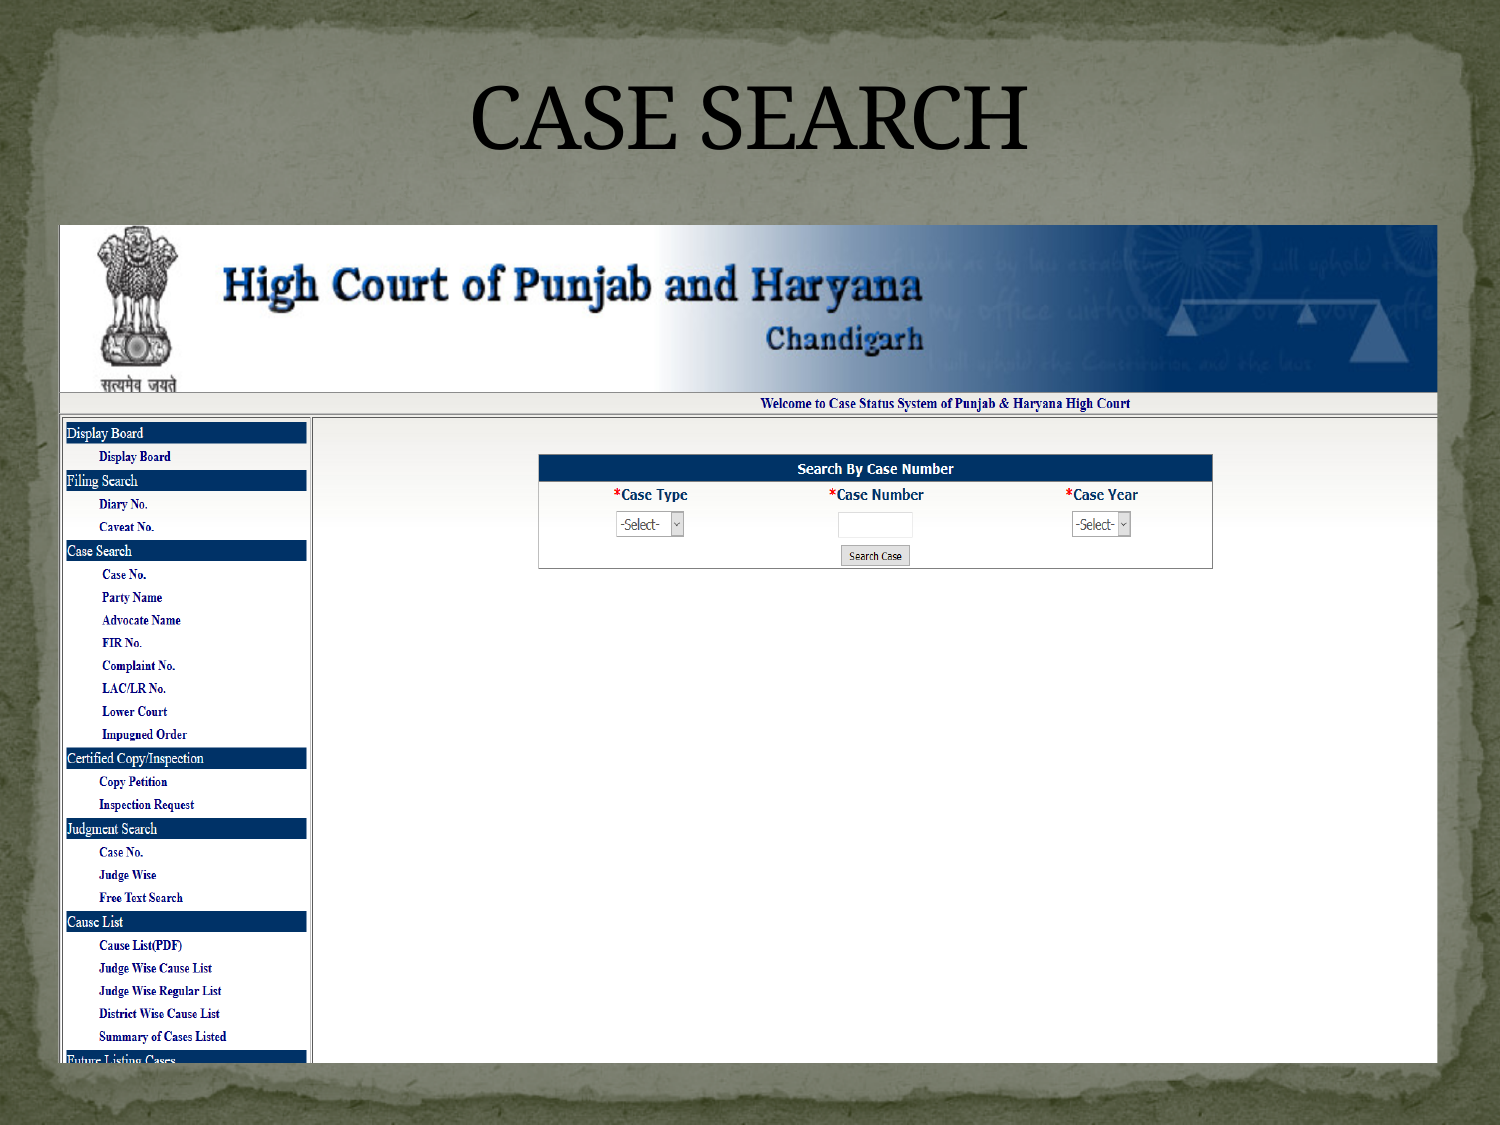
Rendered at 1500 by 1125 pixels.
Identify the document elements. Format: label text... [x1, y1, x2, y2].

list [62, 228, 1435, 1060]
title CASE SEARCH [74, 24, 1425, 175]
